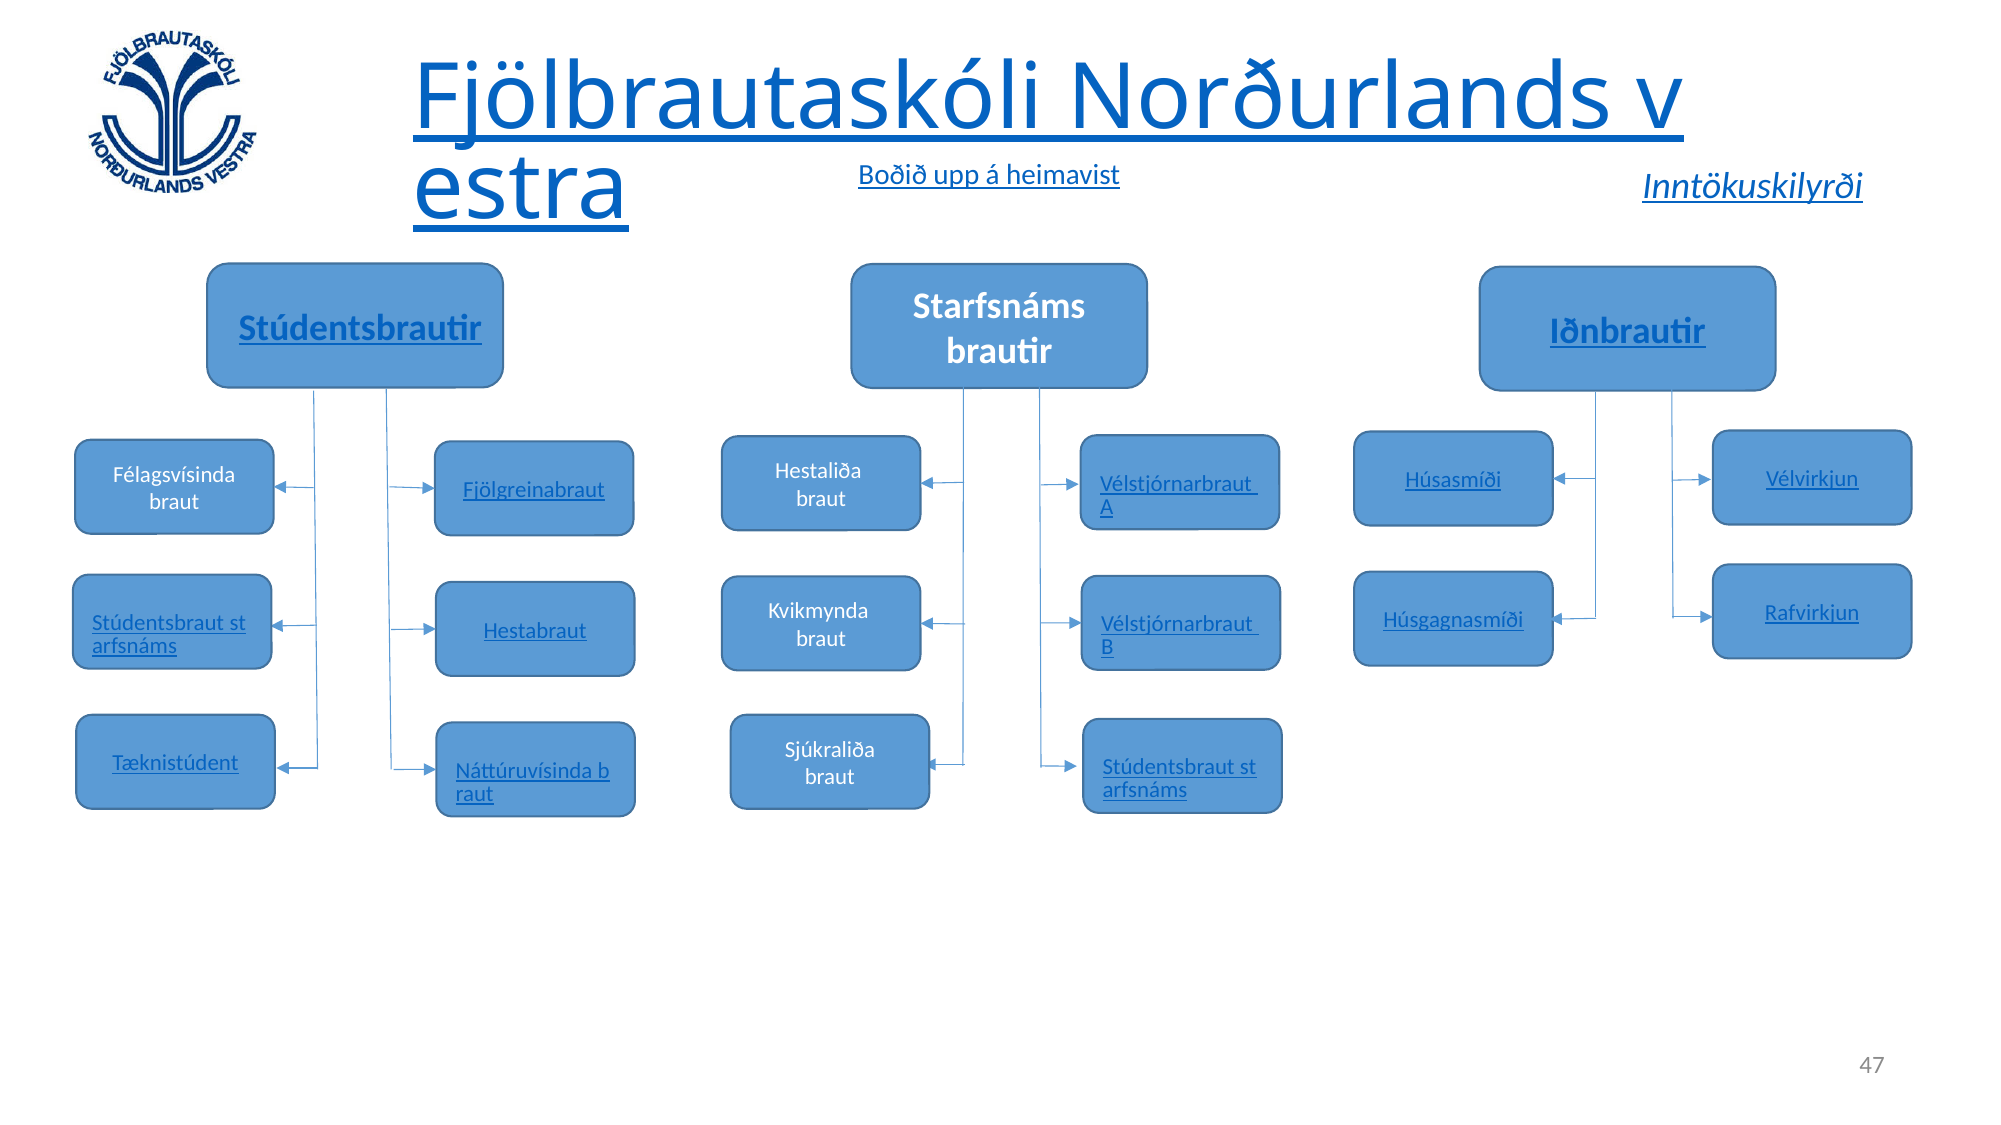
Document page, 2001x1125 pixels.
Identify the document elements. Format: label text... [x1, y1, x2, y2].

text_box Starfsnáms brautir [850, 262, 1149, 390]
text_box Inntökuskilyrði [1627, 153, 1959, 214]
text_box Vélvirkjun [1711, 429, 1913, 526]
title Fjölbrautaskóli Norðurlands vestra [397, 31, 1727, 159]
text_box Sjúkraliða braut [729, 713, 931, 810]
text_box Félagsvísinda braut [74, 438, 275, 535]
text_box Boðið upp á heimavist [843, 148, 1162, 198]
text_box Hestabraut [434, 580, 636, 677]
text_box Stúdentsbraut starfsnáms [1082, 717, 1283, 814]
text_box Kvikmynda braut [720, 575, 922, 672]
text_box Stúdentsbrautir [206, 262, 505, 389]
text_box Tæknistúdent [75, 713, 276, 810]
picture [88, 30, 257, 193]
slide_number 47 [1433, 1024, 1900, 1103]
text_box Vélstjórnarbraut A [1079, 434, 1281, 531]
text_box Húsasmíði [1353, 430, 1554, 527]
text_box Rafvirkjun [1711, 563, 1913, 660]
text_box Fjölgreinabraut [433, 440, 635, 537]
text_box Vélstjórnarbraut B [1080, 574, 1282, 671]
text_box Náttúruvísinda braut [435, 721, 636, 818]
text_box Iðnbrautir [1478, 265, 1777, 392]
text_box Stúdentsbraut starfsnáms [71, 573, 273, 670]
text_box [386, 388, 392, 770]
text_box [313, 390, 318, 767]
text_box Hestaliða braut [720, 435, 922, 532]
text_box Húsgagnasmíði [1353, 570, 1554, 667]
